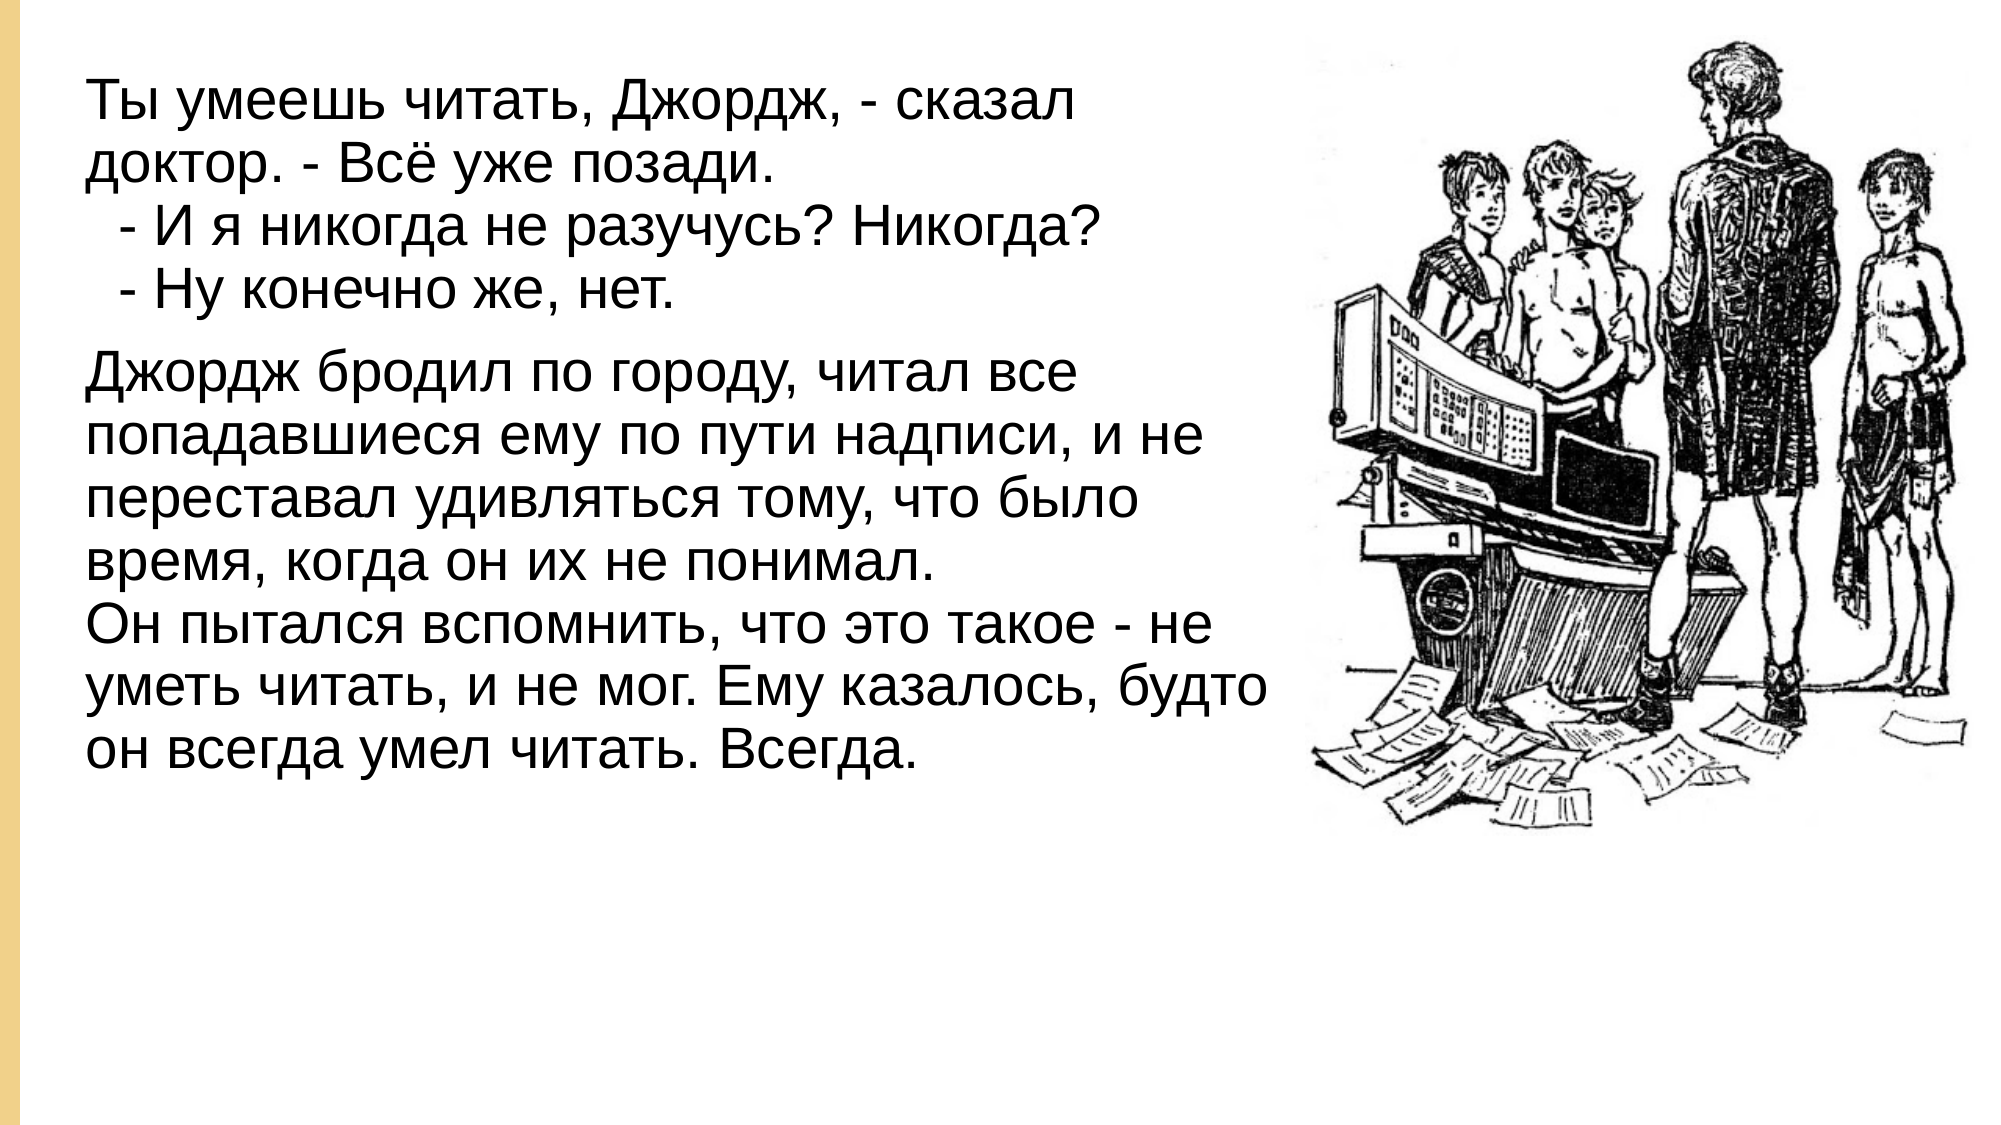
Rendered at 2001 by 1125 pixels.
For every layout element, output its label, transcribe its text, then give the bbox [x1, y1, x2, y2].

picture [1305, 35, 1975, 836]
list Ты умеешь читать, Джордж, - сказал доктор. - Всё уже позади. - И я никогда не разучусь? Никогда? - Ну конечно же, нет. Джордж бродил по городу, читал все попадавшиеся ему по пути надписи, и не переставал удивляться тому, что было время, когда он их не понимал. Он пытался вспомнить, что это такое - не уметь читать, и не мог. Ему казалось, будто он всегда умел читать. Всегда. [70, 61, 1306, 1014]
